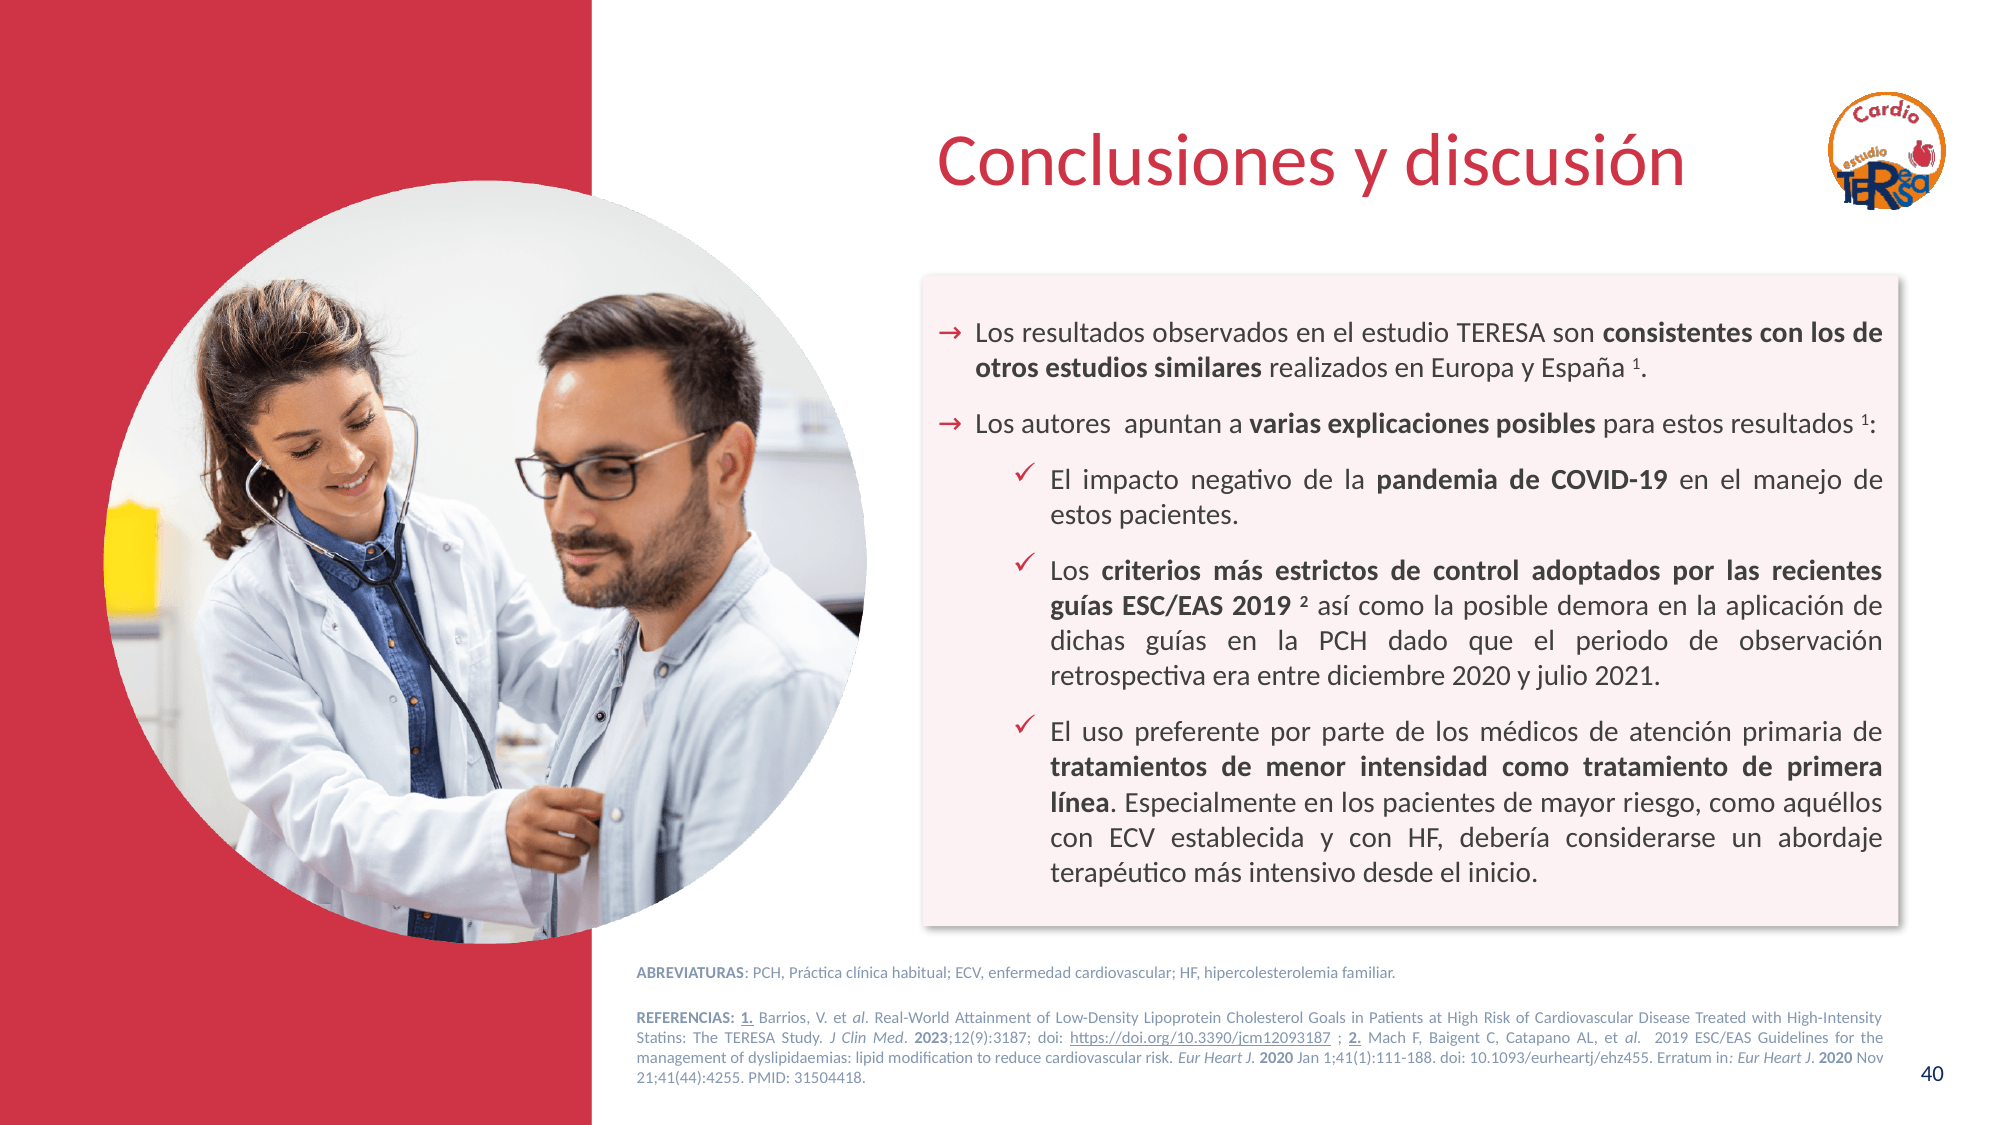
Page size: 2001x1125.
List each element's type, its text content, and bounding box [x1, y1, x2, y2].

slide_number 40 [1879, 1042, 1960, 1103]
text_box ABREVIATURAS: PCH, Práctica clínica habitual; ECV, enfermedad cardiovascular; HF, hipercolesterolemia familiar. REFERENCIAS: 1. Barrios, V. et al. Real-World Attainment of Low-Density Lipoprotein Cholesterol Goals in Patients at High Risk of Cardiovascular Disease Treated with High-Intensity Statins: The TERESA Study. J Clin Med. 2023;12(9):3187; doi: https://doi.org/10.3390/jcm12093187 ; 2. Mach F, Baigent C, Catapano AL, et al. 2019 ESC/EAS Guidelines for the management of dyslipidaemias: lipid modification to reduce cardiovascular risk. Eur Heart J. 2020 Jan 1;41(1):111-188. doi: 10.1093/eurheartj/ehz455. Erratum in: Eur Heart J. 2020 Nov 21;41(44):4255. PMID: 31504418. [621, 954, 1899, 1094]
title Conclusiones y discusión [922, 75, 1774, 248]
list Los resultados observados en el estudio TERESA son consistentes con los de otros estudios similares realizados en Europa y España 1. Los autores apuntan a varias explicaciones posibles para estos resultados 1: El impacto negativo de la pandemia de COVID-19 en el manejo de estos pacientes. Los criterios más estrictos de control adoptados por las recientes guías ESC/EAS 2019 2 así como la posible demora en la aplicación de dichas guías en la PCH dado que el periodo de observación retrospectiva era entre diciembre 2020 y julio 2021. El uso preferente por parte de los médicos de atención primaria de tratamientos de menor intensidad como tratamiento de primera línea. Especialmente en los pacientes de mayor riesgo, como aquéllos con ECV establecida y con HF, debería considerarse un abordaje terapéutico más intensivo desde el inicio. [922, 275, 1899, 927]
picture [0, 0, 1999, 1125]
